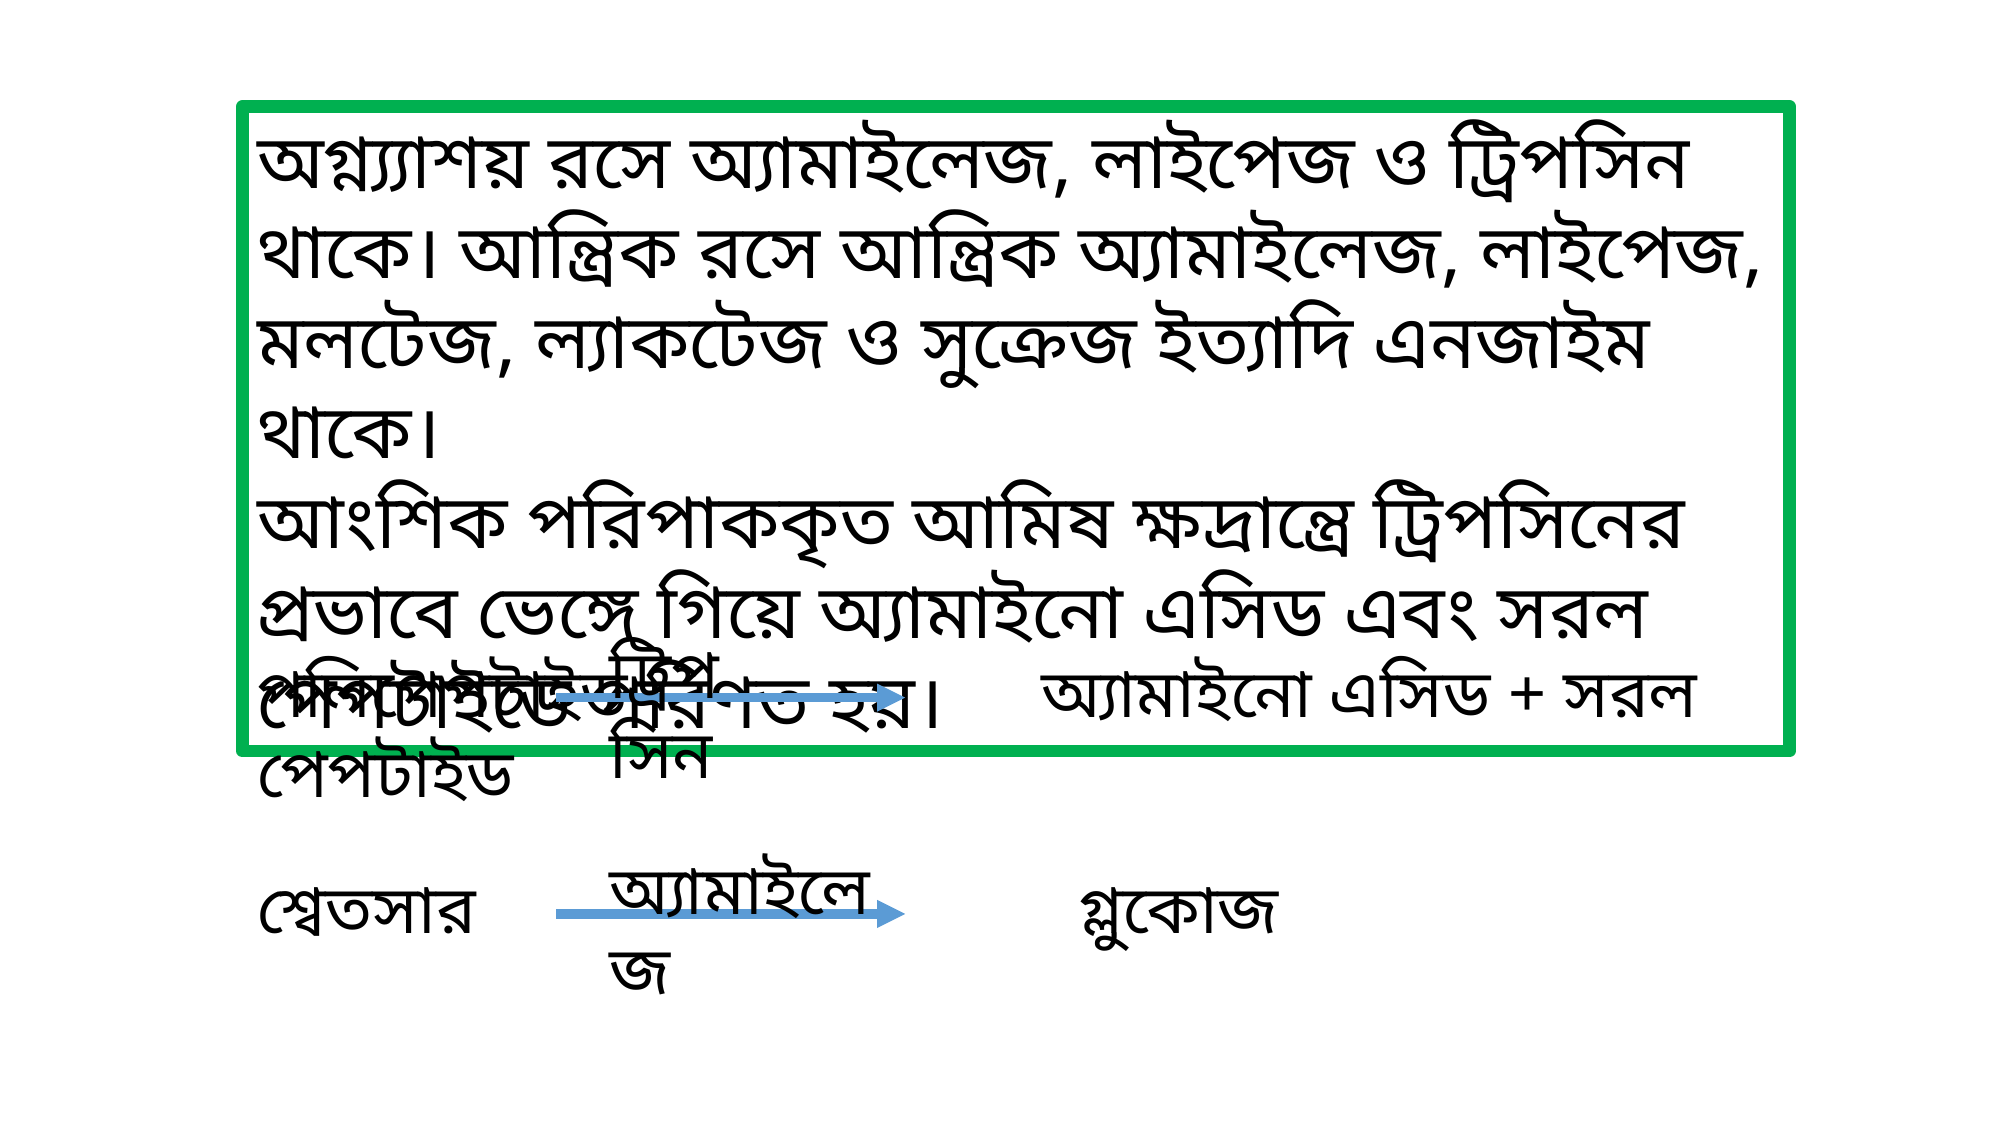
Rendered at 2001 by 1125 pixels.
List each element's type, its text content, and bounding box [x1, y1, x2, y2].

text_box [242, 624, 1759, 740]
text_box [242, 840, 1759, 956]
text_box অগ্ন্য্যাশয় রসে অ্যামাইলেজ, লাইপেজ ও ট্রিপসিন থাকে। আন্ত্রিক রসে আন্ত্রিক অ্যামাইলেজ, লাইপেজ, মলটেজ, ল্যাকটেজ ও সুক্রেজ ইত্যাদি এনজাইম থাকে। আংশিক পরিপাককৃত আমিষ ক্ষদ্রান্ত্রে ট্রিপসিনের প্রভাবে ভেঙ্গে গিয়ে অ্যামাইনো এসিড এবং সরল পেপটাইডে পরিণত হয়। [242, 106, 1790, 752]
